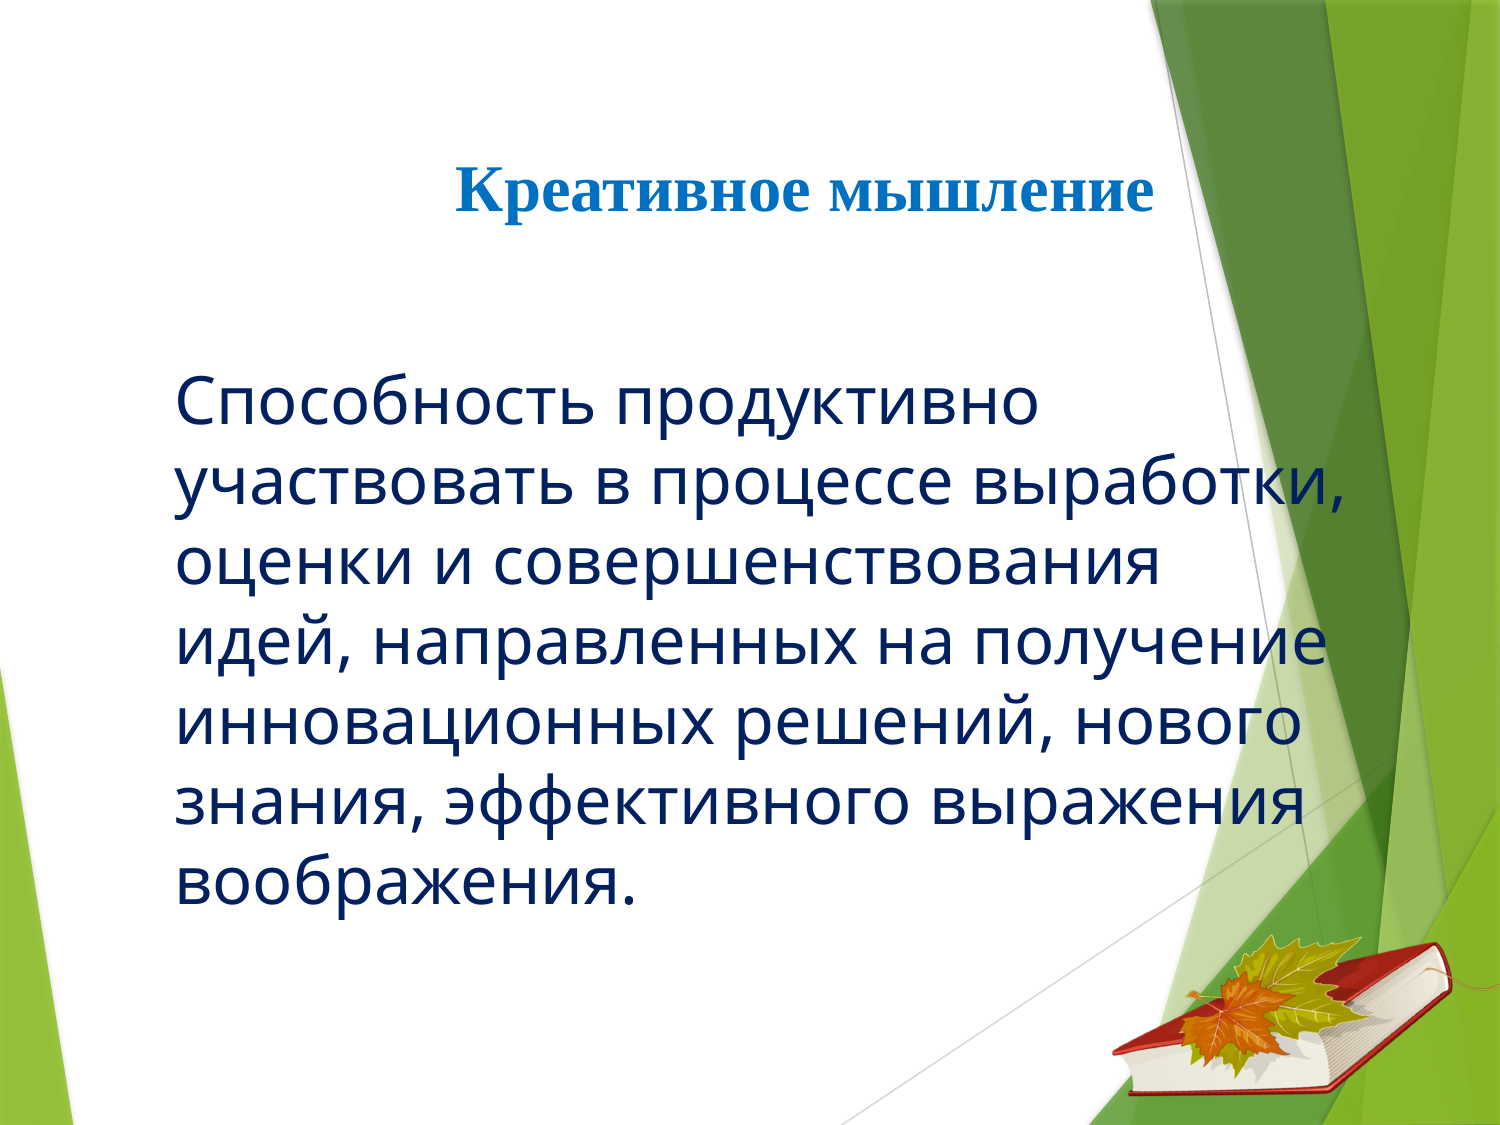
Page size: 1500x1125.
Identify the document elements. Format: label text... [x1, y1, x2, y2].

text_box Способность продуктивно участвовать в процессе выработки, оценки и совершенствования идей, направленных на получение инновационных решений, нового знания, эффективного выражения воображения. [159, 350, 1365, 925]
text_box Креативное мышление [112, 137, 1500, 232]
picture [1093, 870, 1500, 1125]
